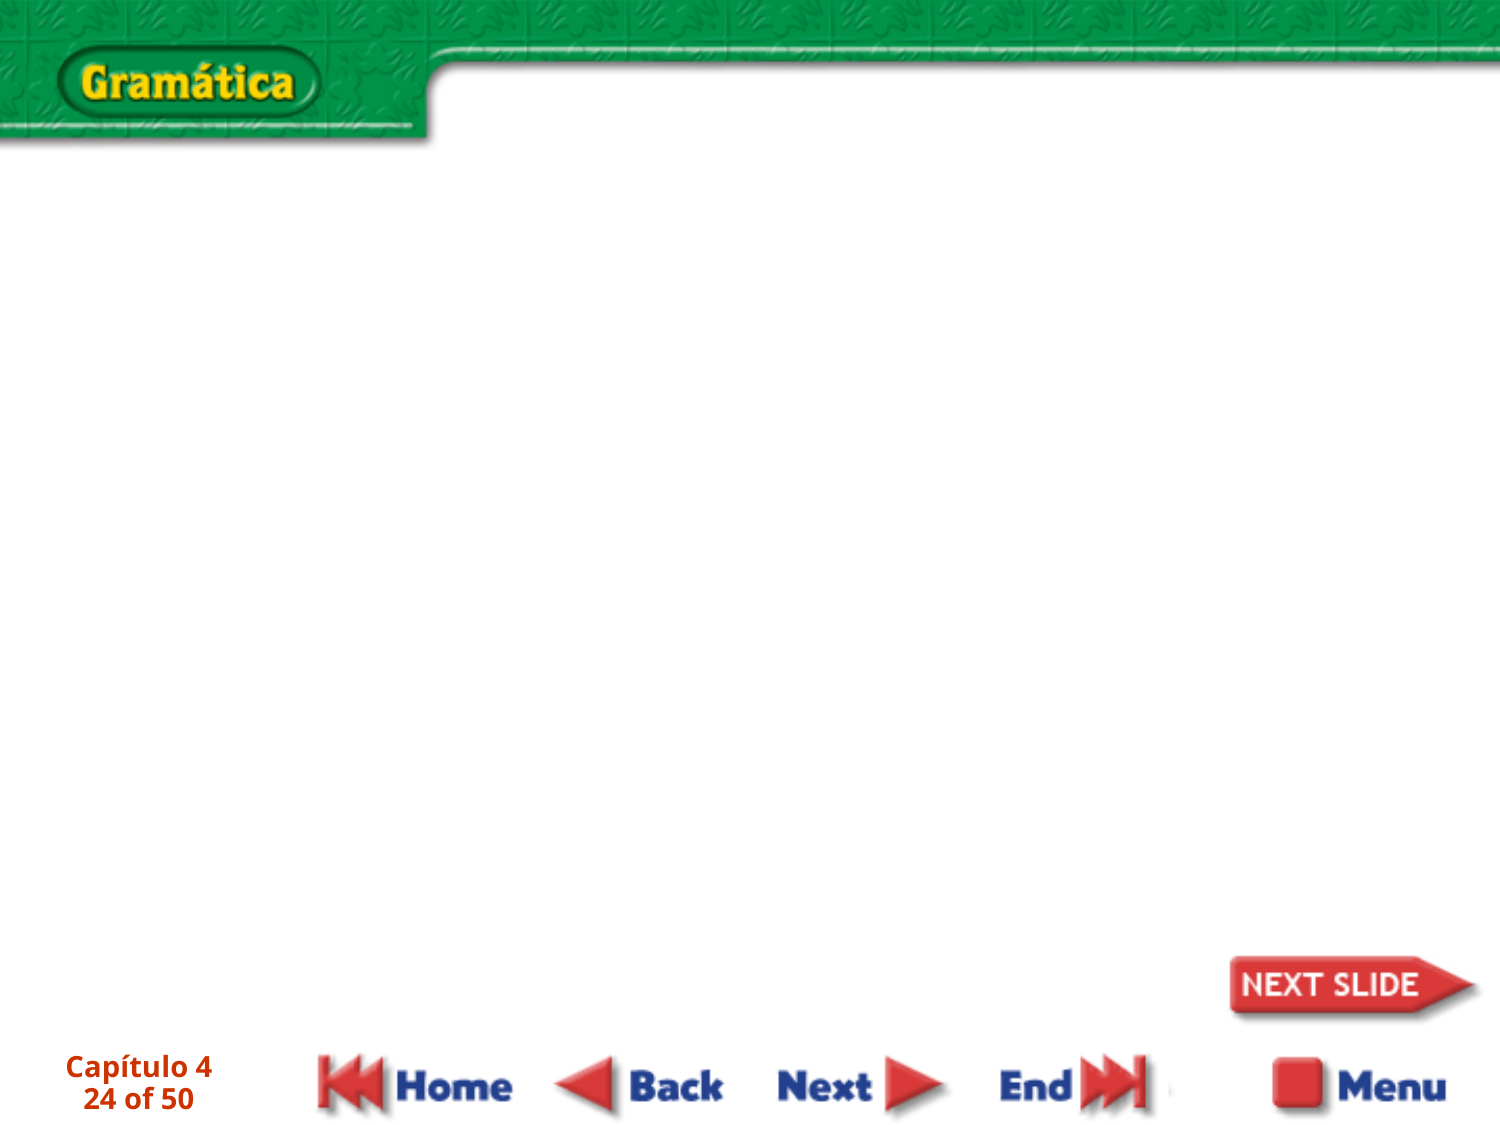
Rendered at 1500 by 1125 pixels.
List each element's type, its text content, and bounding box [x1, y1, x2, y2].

picture [1250, 1045, 1467, 1125]
picture [1224, 950, 1488, 1027]
picture [750, 1045, 967, 1125]
text_box Capítulo 4 24 of 50 [57, 1040, 221, 1124]
picture [531, 1045, 748, 1125]
picture [970, 1045, 1188, 1125]
picture [304, 1045, 521, 1125]
picture [0, 0, 1500, 159]
